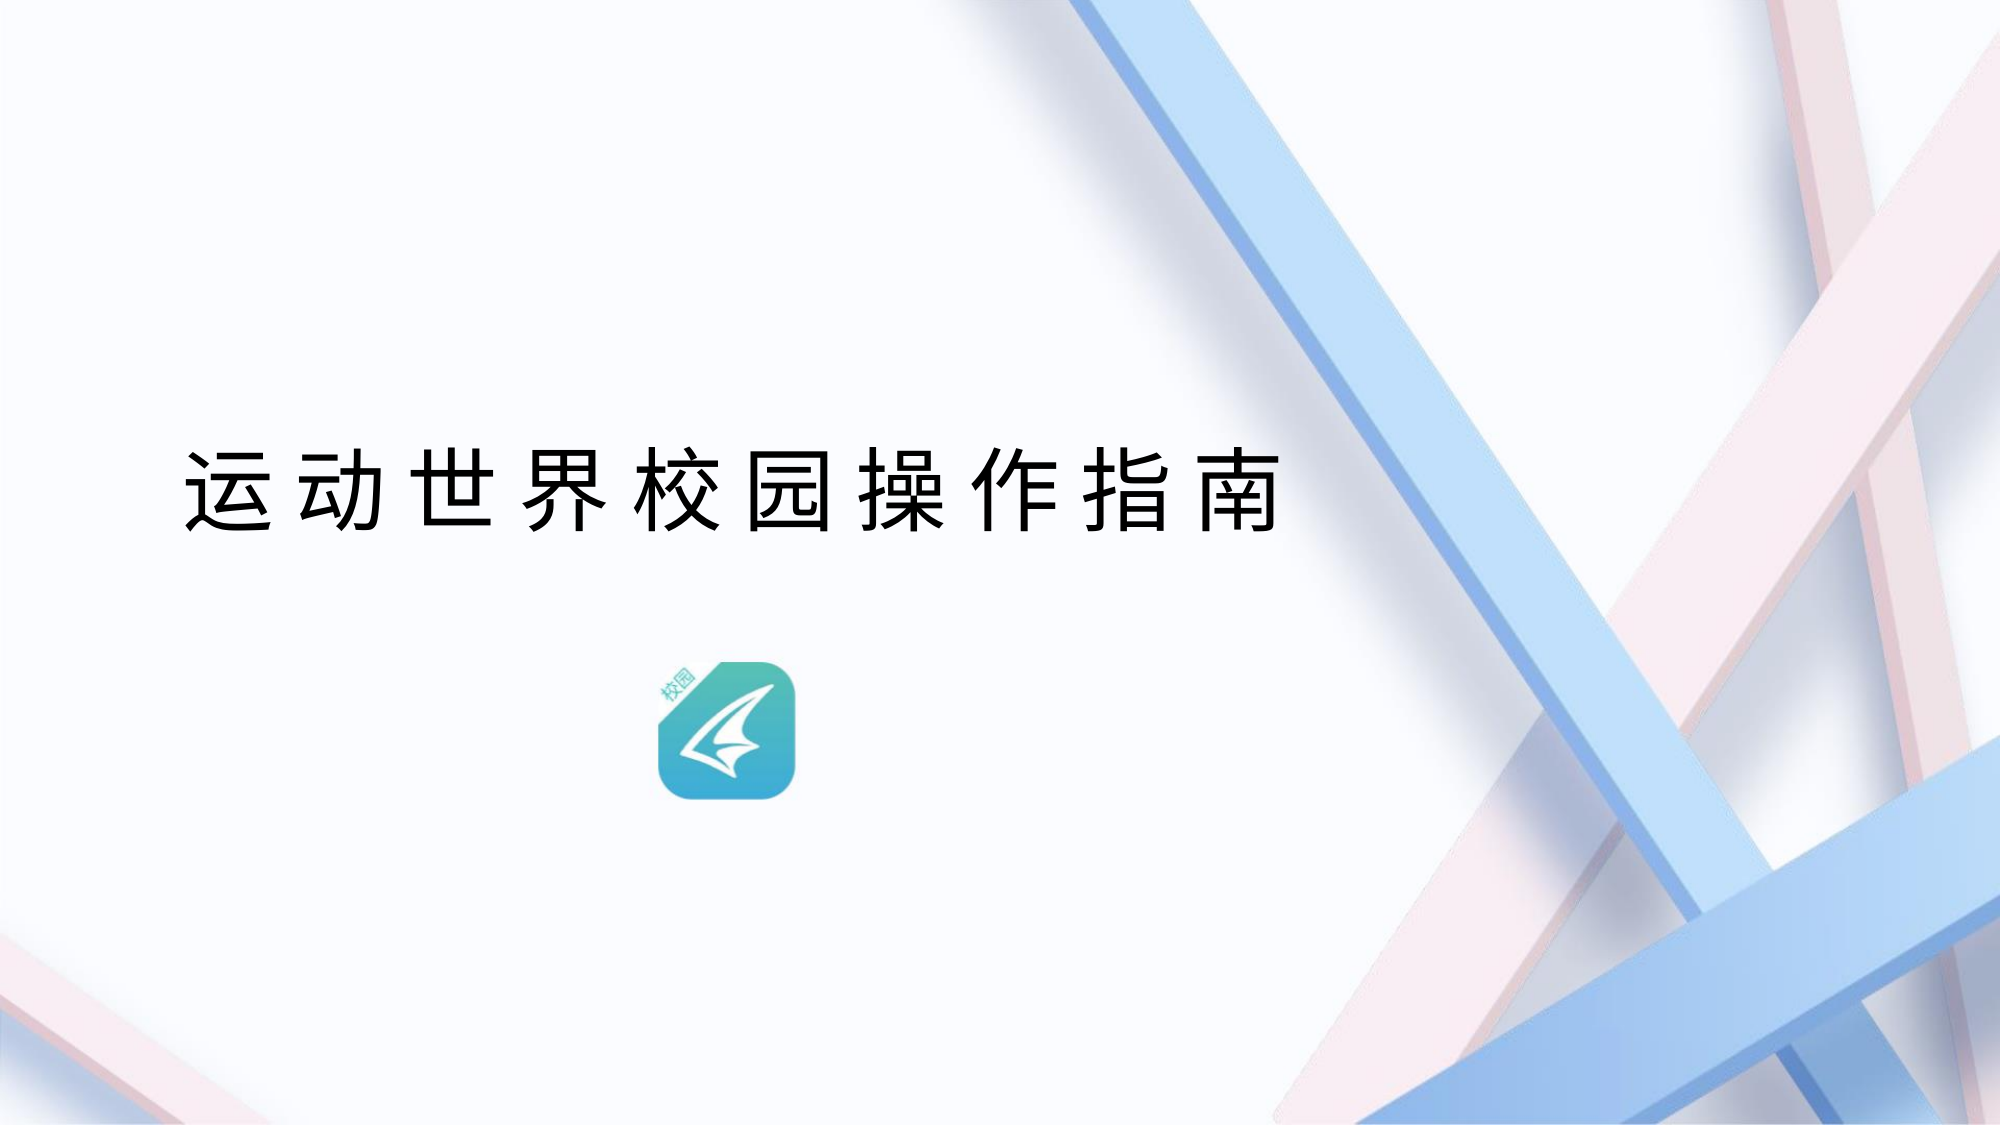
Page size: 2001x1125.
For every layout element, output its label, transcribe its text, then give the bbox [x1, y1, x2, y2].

text_box [0, 0, 2000, 1125]
text_box 运 动 世 界 校 园 操 作 指 南 [182, 447, 1296, 543]
